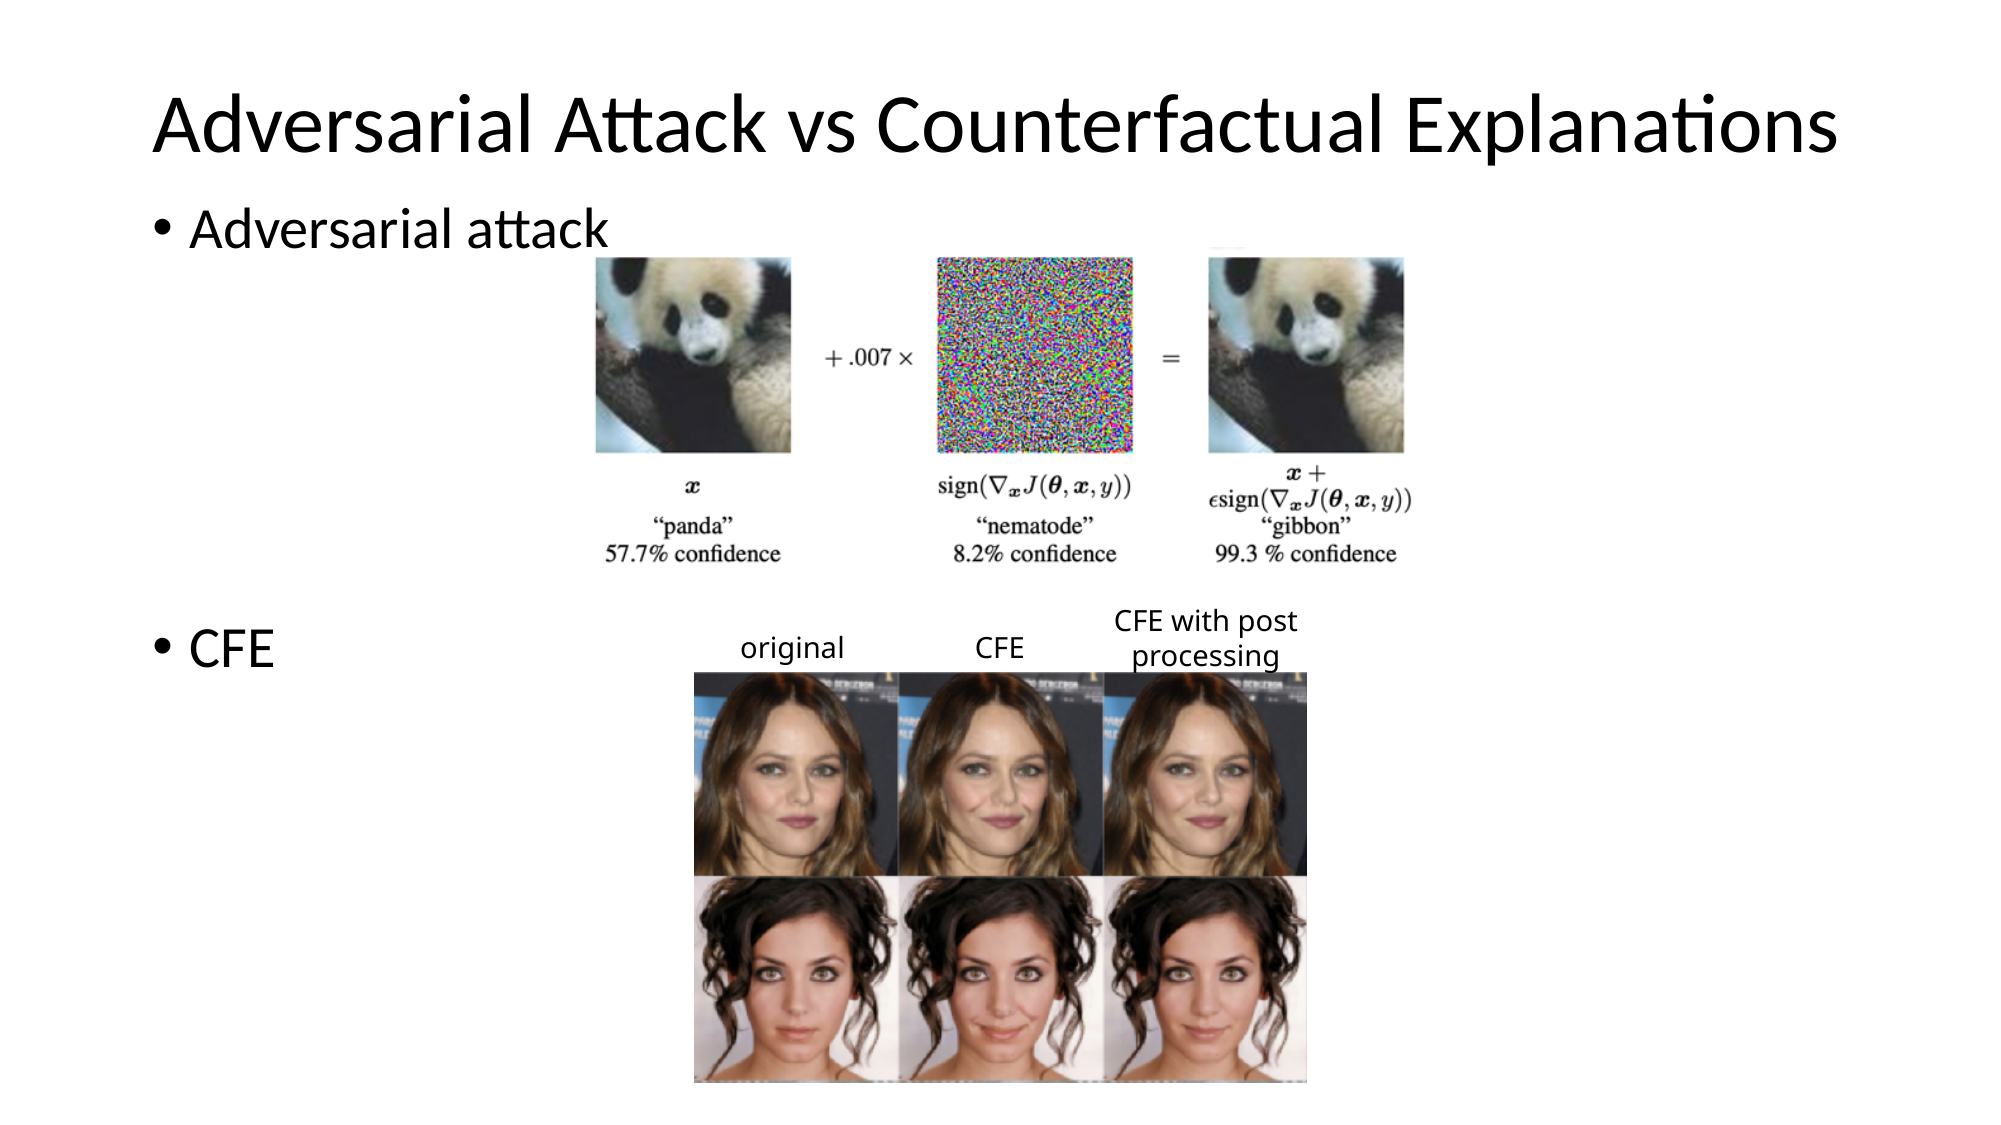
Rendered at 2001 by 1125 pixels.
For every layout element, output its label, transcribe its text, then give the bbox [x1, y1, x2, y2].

text_box CFE with post processing [1089, 595, 1323, 680]
text_box original [725, 621, 860, 671]
list Adversarial attack CFE [137, 191, 1863, 1014]
picture [577, 247, 1423, 574]
picture [693, 671, 1307, 1083]
text_box CFE [960, 621, 1040, 671]
title Adversarial Attack vs Counterfactual Explanations [137, 59, 1863, 191]
